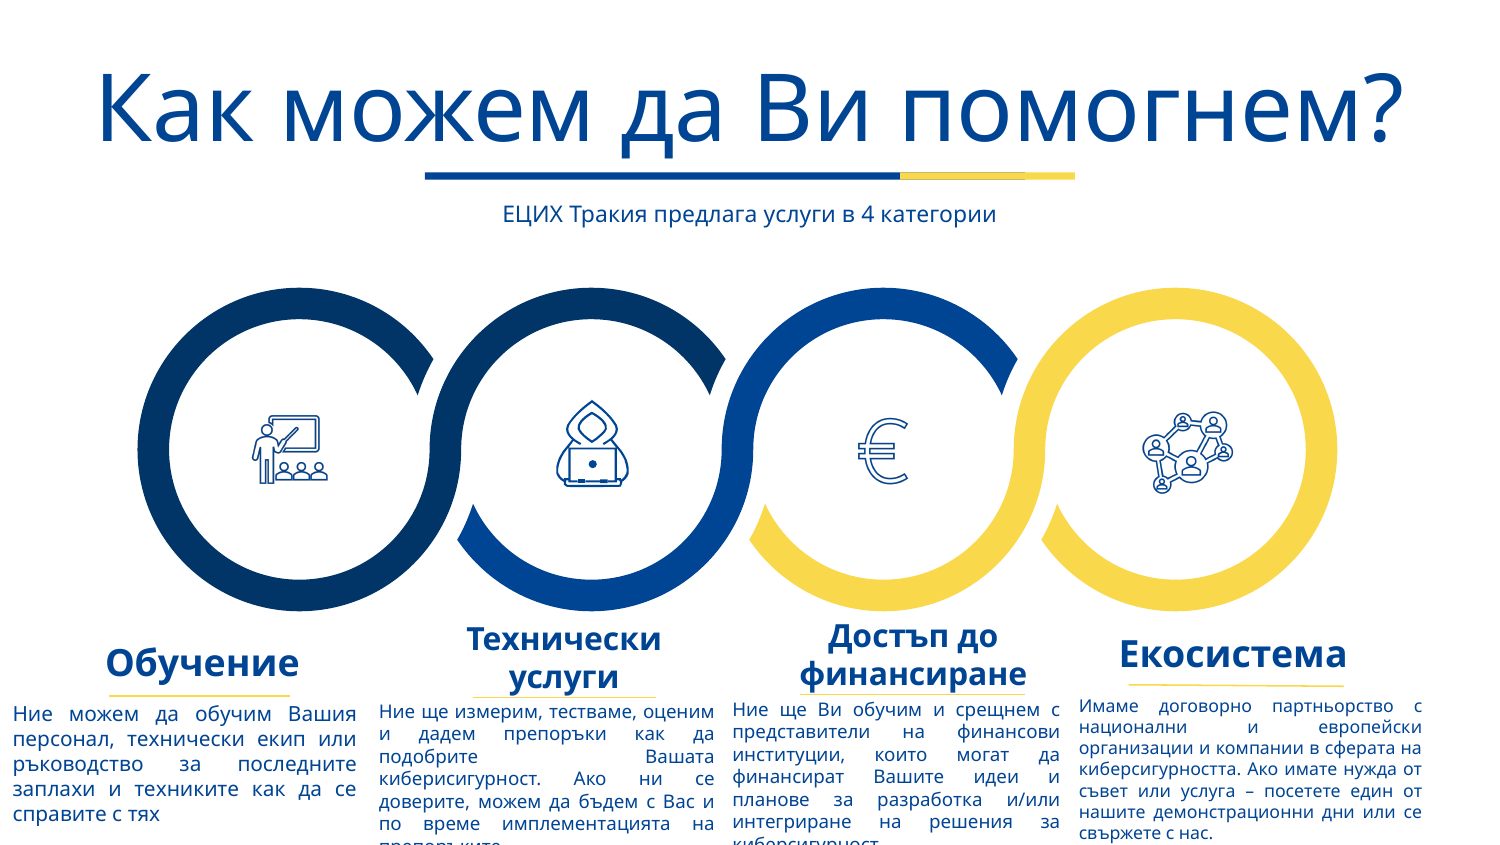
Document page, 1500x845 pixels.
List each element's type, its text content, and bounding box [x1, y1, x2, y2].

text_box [717, 606, 1076, 845]
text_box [1063, 607, 1438, 835]
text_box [424, 171, 1076, 180]
picture [137, 287, 1338, 612]
text_box ЕЦИХ Тракия предлага услуги в 4 категории [0, 184, 1500, 260]
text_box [363, 610, 712, 845]
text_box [0, 621, 358, 823]
title Как можем да Ви помогнем? [75, 33, 1425, 175]
